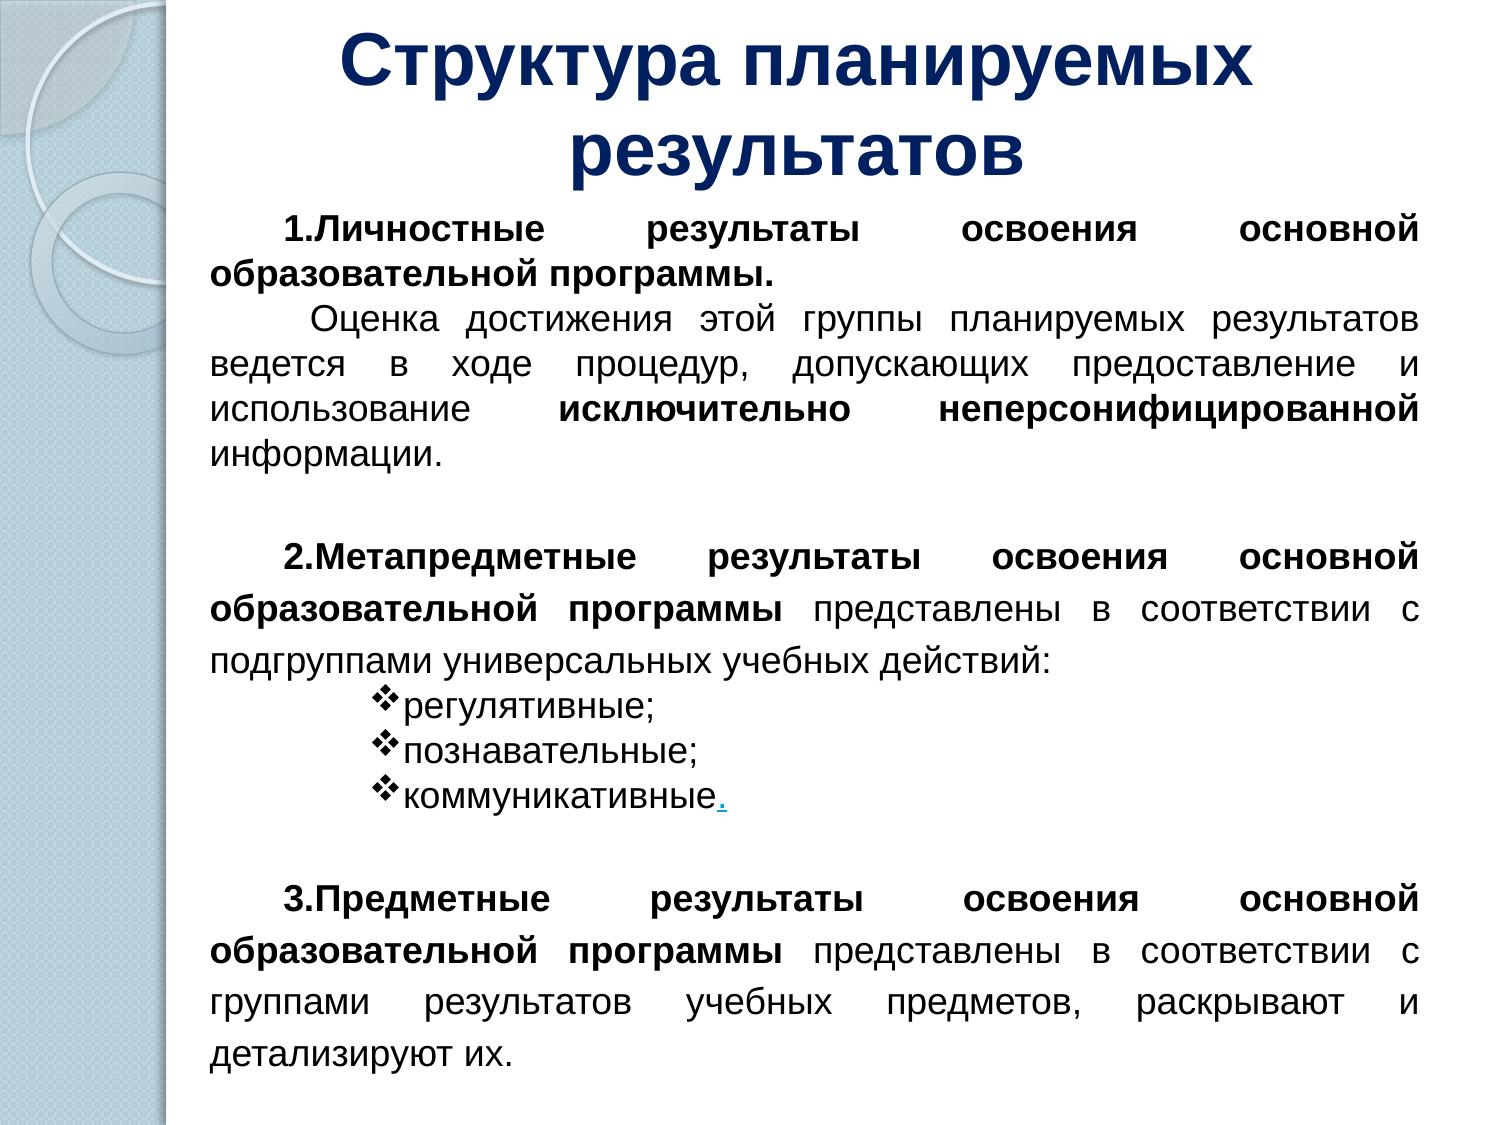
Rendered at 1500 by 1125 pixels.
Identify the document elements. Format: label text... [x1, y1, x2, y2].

text_box 1.Личностные результаты освоения основной образовательной программы. Оценка достижения этой группы планируемых результатов ведется в ходе процедур, допускающих предоставление и использование исключительно неперсонифицированной информации. 2.Метапредметные результаты освоения основной образовательной программы представлены в соответствии с подгруппами универсальных учебных действий: регулятивные; познавательные; коммуникативные. 3.Предметные результаты освоения основной образовательной программы представлены в соответствии с группами результатов учебных предметов, раскрывают и детализируют их. [194, 198, 1435, 1082]
text_box Структура планируемых результатов [159, 3, 1435, 198]
